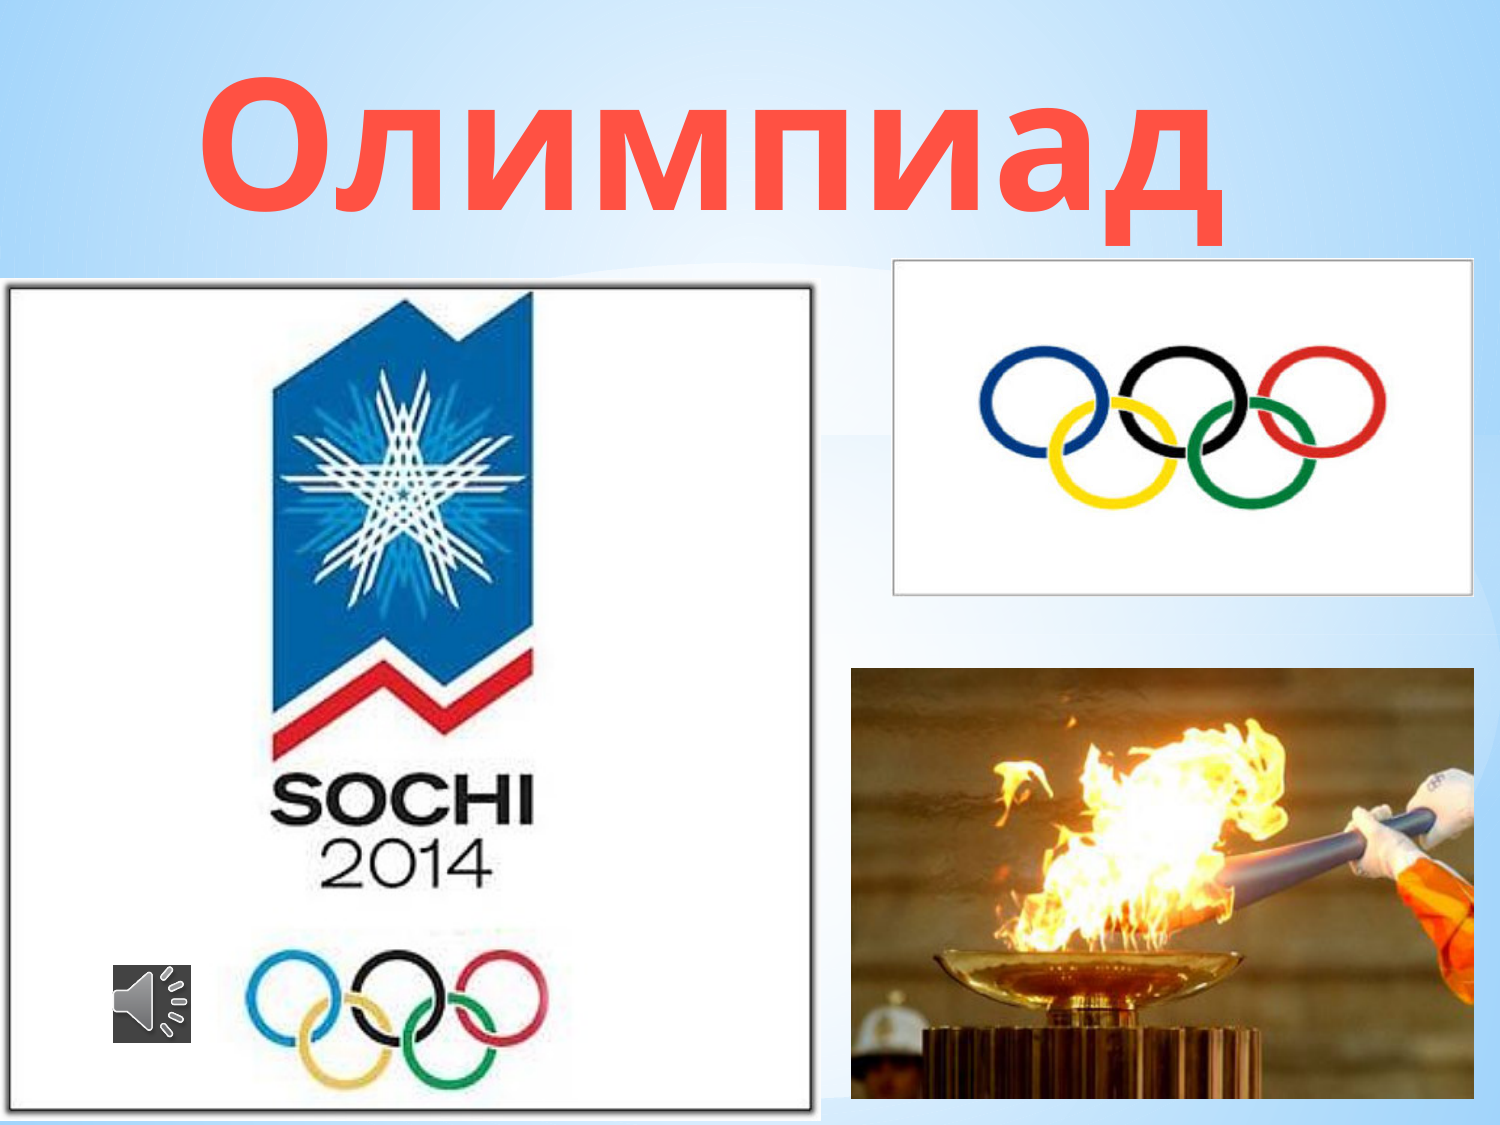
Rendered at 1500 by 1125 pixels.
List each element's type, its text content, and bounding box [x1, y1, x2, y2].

picture [891, 258, 1474, 598]
picture [851, 668, 1474, 1099]
picture [0, 278, 822, 1121]
title Олимпиада [147, 19, 1325, 314]
